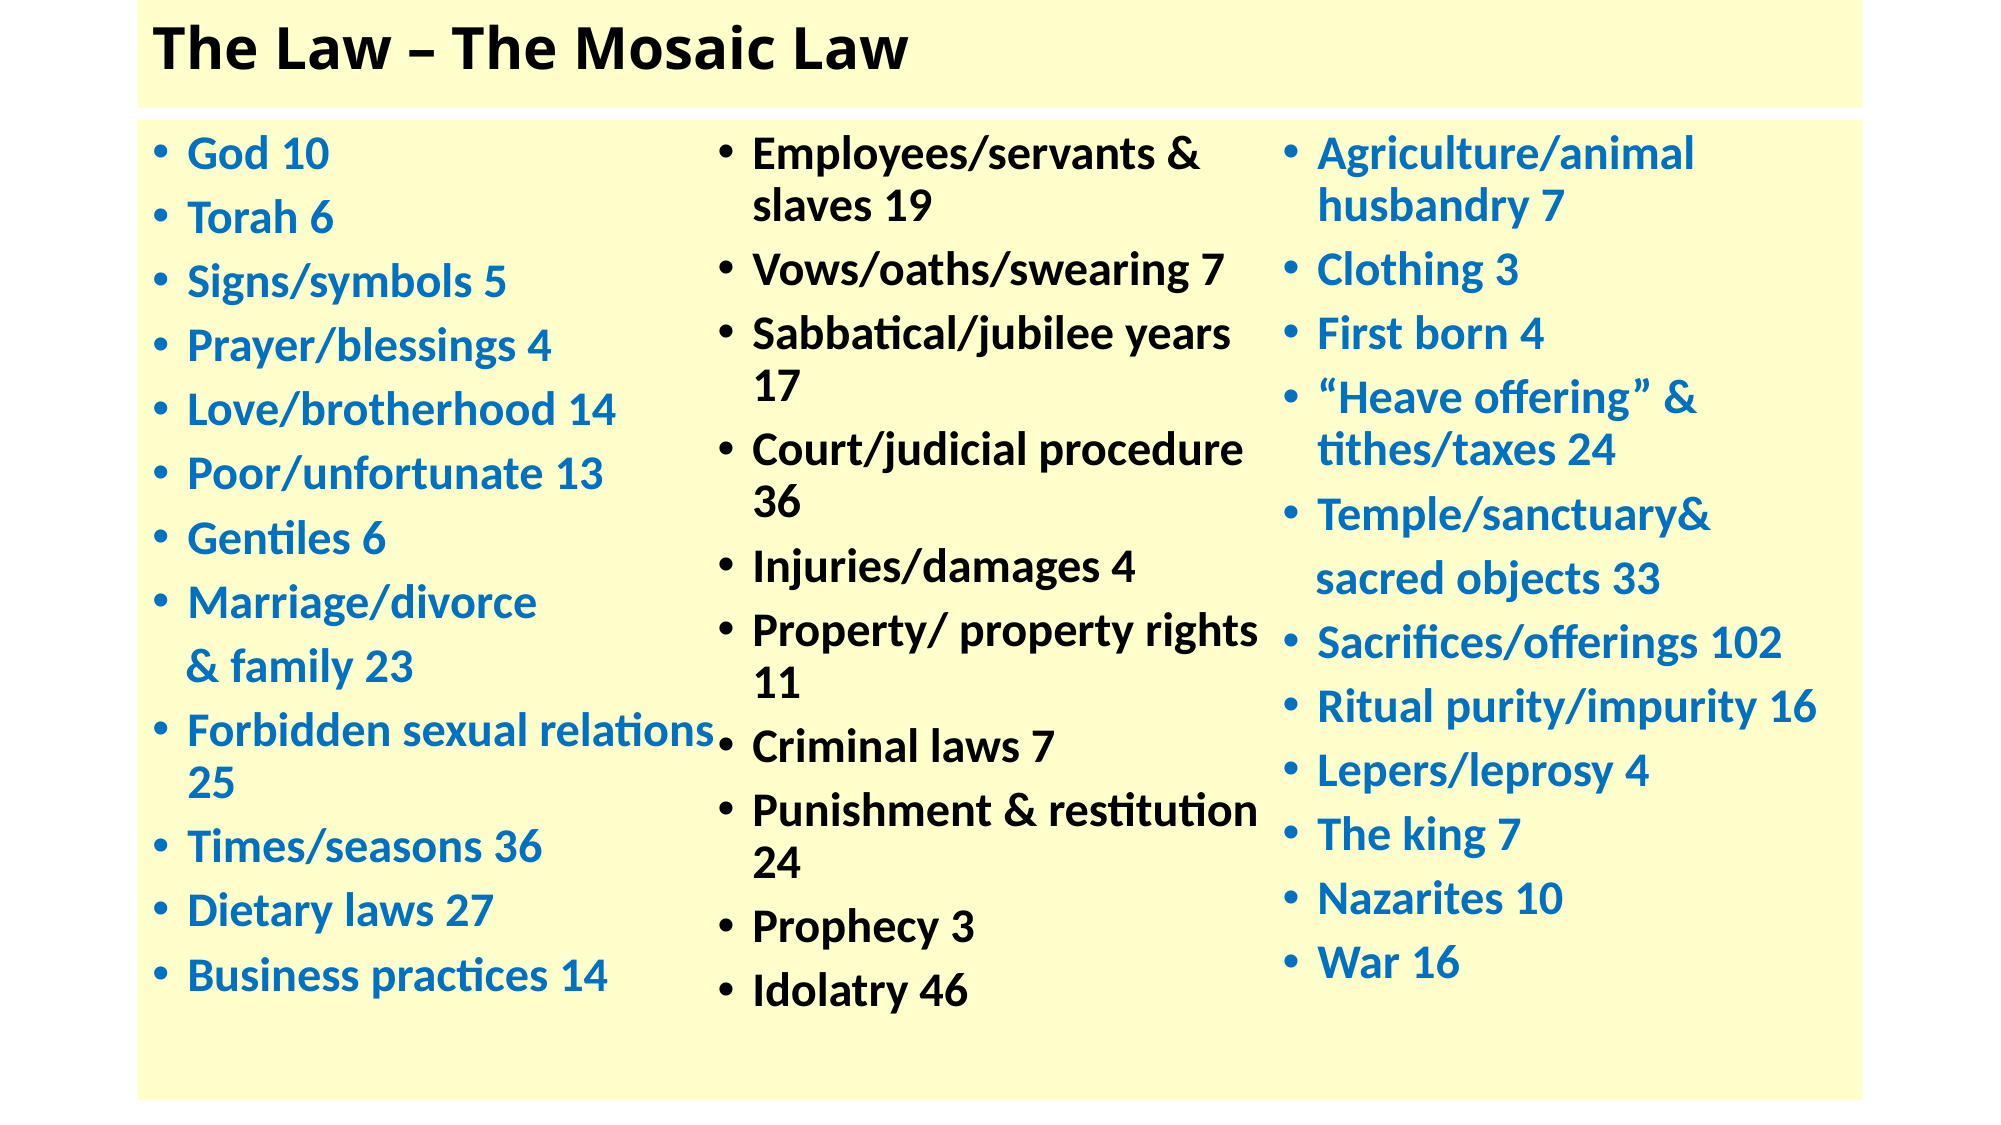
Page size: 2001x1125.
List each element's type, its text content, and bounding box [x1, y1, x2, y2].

text_box [404, 971, 1716, 1057]
title The Law – The Mosaic Law [137, 0, 1863, 108]
list God 10 Torah 6 Signs/symbols 5 Prayer/blessings 4 Love/brotherhood 14 Poor/unfortunate 13 Gentiles 6 Marriage/divorce & family 23 Forbidden sexual relations 25 Times/seasons 36 Dietary laws 27 Business practices 14 Employees/servants & slaves 19 Vows/oaths/swearing 7 Sabbatical/jubilee years 17 Court/judicial procedure 36 Injuries/damages 4 Property/ property rights 11 Criminal laws 7 Punishment & restitution 24 Prophecy 3 Idolatry 46 Agriculture/animal husbandry 7 Clothing 3 First born 4 “Heave offering” & tithes/taxes 24 Temple/sanctuary& sacred objects 33 Sacrifices/offerings 102 Ritual purity/impurity 16 Lepers/leprosy 4 The king 7 Nazarites 10 War 16 [137, 120, 1863, 1101]
